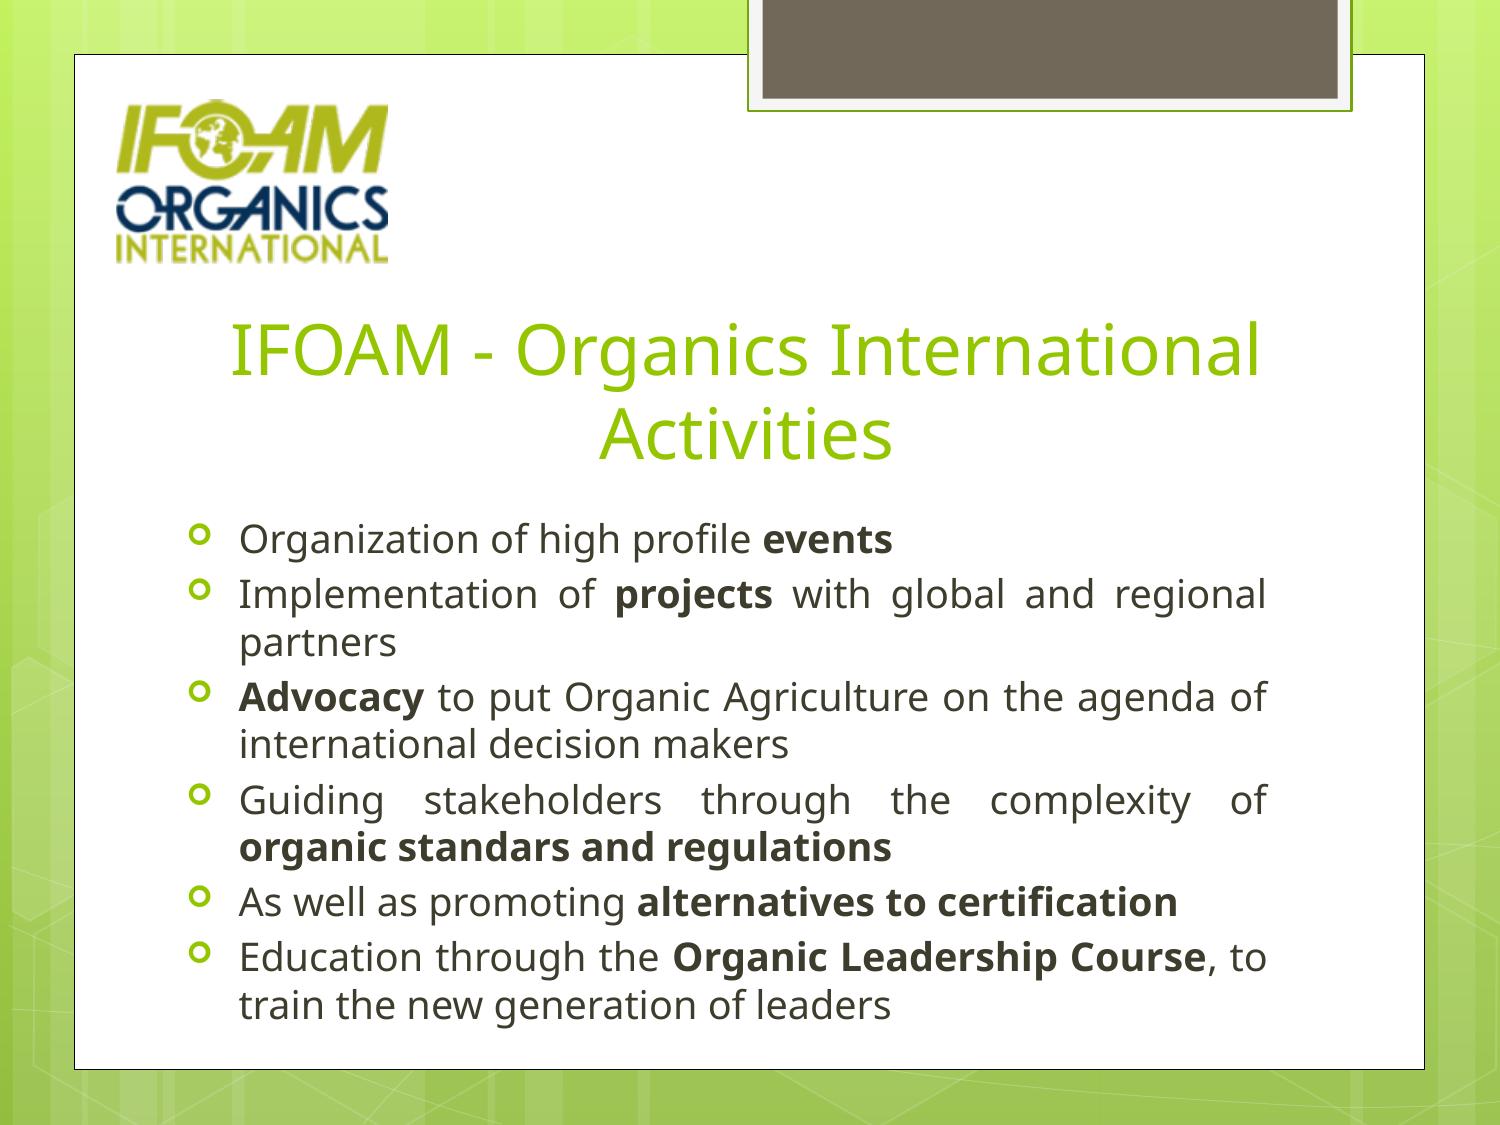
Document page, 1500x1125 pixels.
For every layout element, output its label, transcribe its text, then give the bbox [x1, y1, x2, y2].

picture [115, 45, 388, 318]
list Organization of high profile events Implementation of projects with global and regional partners Advocacy to put Organic Agriculture on the agenda of international decision makers Guiding stakeholders through the complexity of organic standars and regulations As well as promoting alternatives to certification Education through the Organic Leadership Course, to train the new generation of leaders [171, 506, 1283, 1042]
title IFOAM - Organics International Activities [171, 294, 1324, 482]
